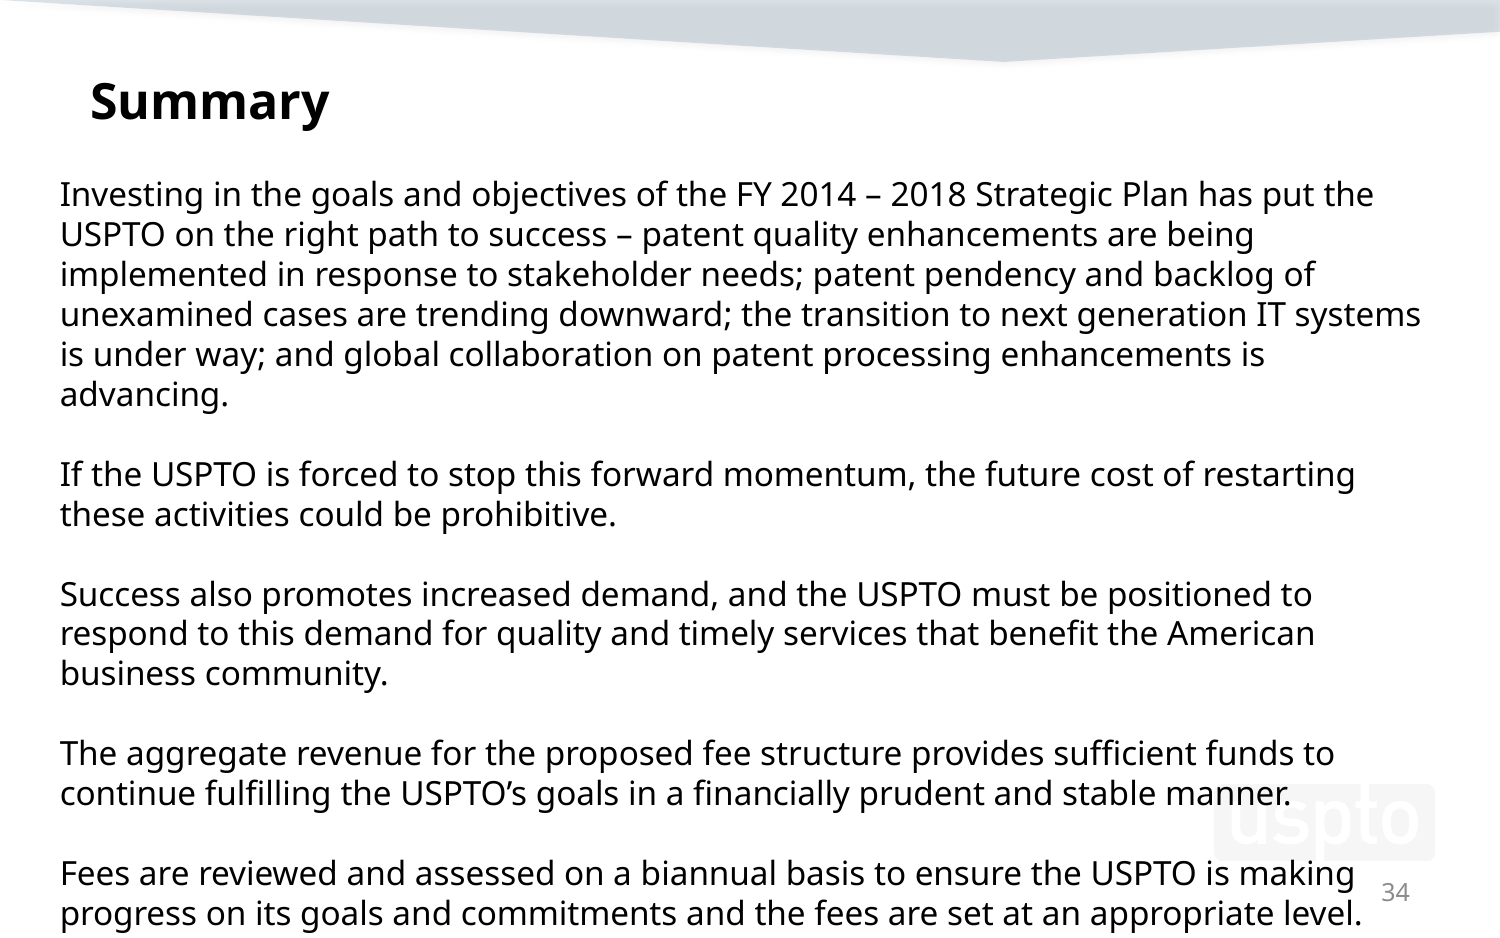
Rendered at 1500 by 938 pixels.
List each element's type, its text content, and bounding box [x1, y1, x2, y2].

text_box Investing in the goals and objectives of the FY 2014 – 2018 Strategic Plan has put the USPTO on the right path to success – patent quality enhancements are being implemented in response to stakeholder needs; patent pendency and backlog of unexamined cases are trending downward; the transition to next generation IT systems is under way; and global collaboration on patent processing enhancements is advancing. If the USPTO is forced to stop this forward momentum, the future cost of restarting these activities could be prohibitive. Success also promotes increased demand, and the USPTO must be positioned to respond to this demand for quality and timely services that benefit the American business community. The aggregate revenue for the proposed fee structure provides sufficient funds to continue fulfilling the USPTO’s goals in a financially prudent and stable manner. Fees are reviewed and assessed on a biannual basis to ensure the USPTO is making progress on its goals and commitments and the fees are set at an appropriate level. [45, 131, 1450, 938]
title Summary [75, 62, 1425, 131]
